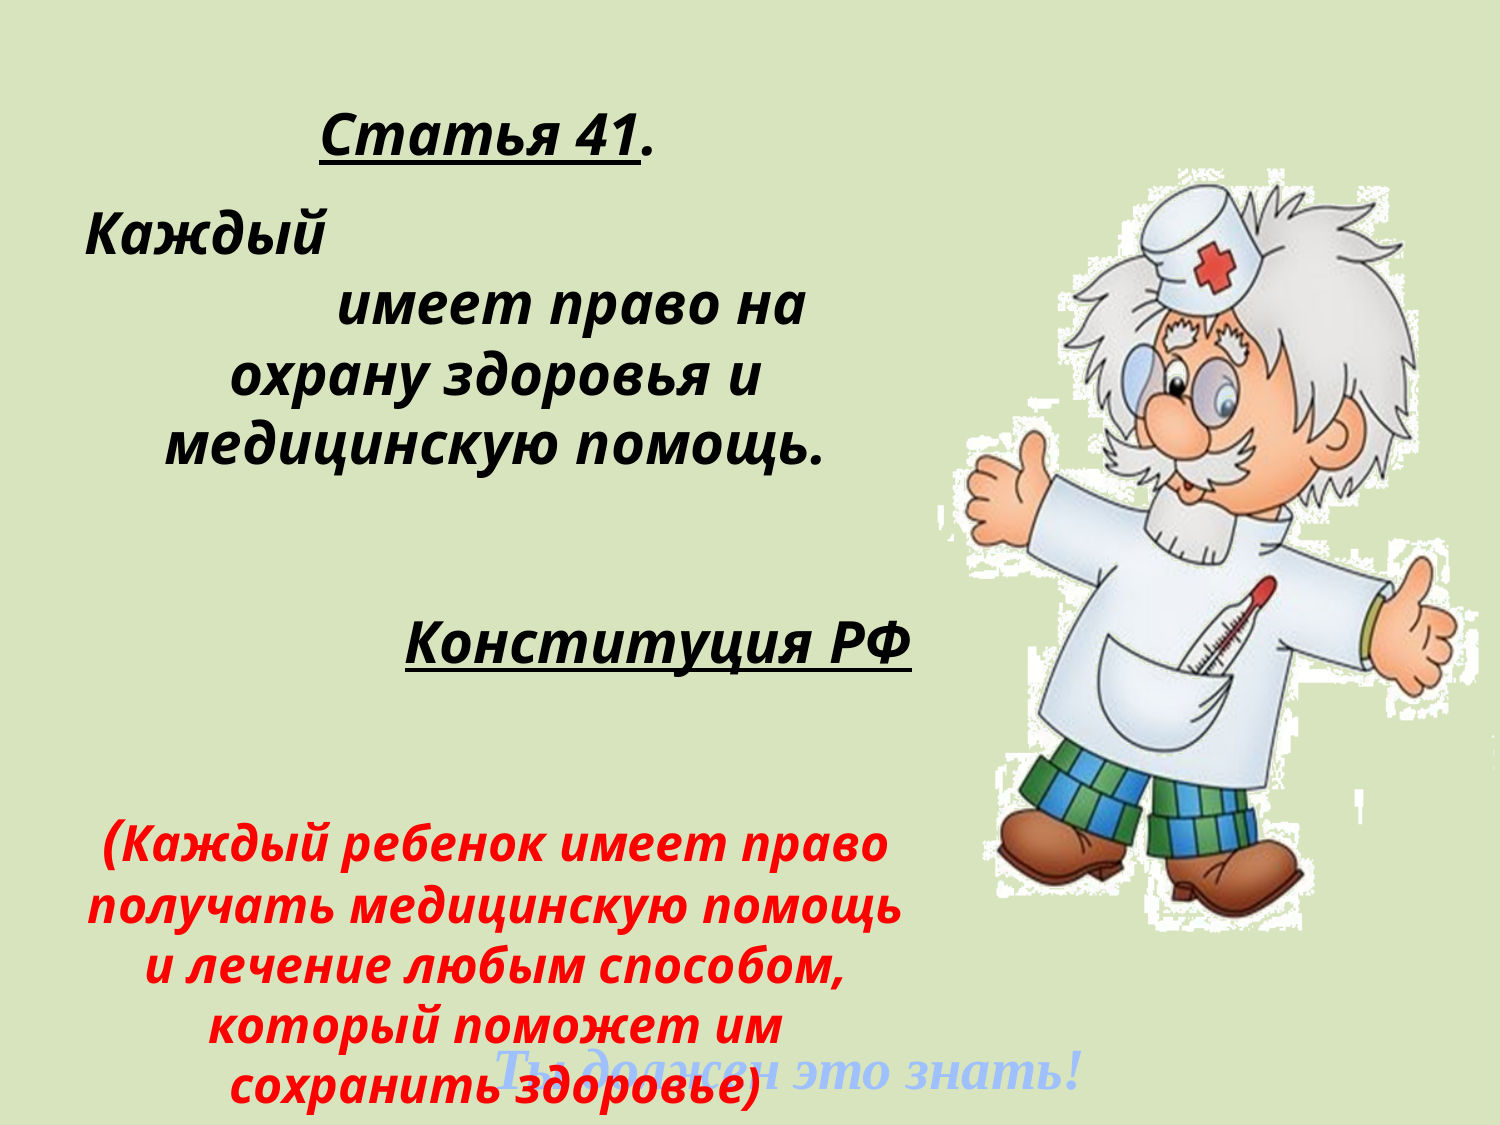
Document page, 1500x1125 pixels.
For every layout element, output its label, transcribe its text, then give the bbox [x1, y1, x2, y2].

text_box Ты должен это знать! [928, 1023, 1128, 1109]
picture [909, 116, 1495, 957]
text_box Статья 41. Каждый имеет право на охрану здоровья и медицинскую помощь. Конституция РФ (Каждый ребенок имеет право получать медицинскую помощь и лечение любым способом, который поможет им сохранить здоровье) [64, 90, 928, 1125]
